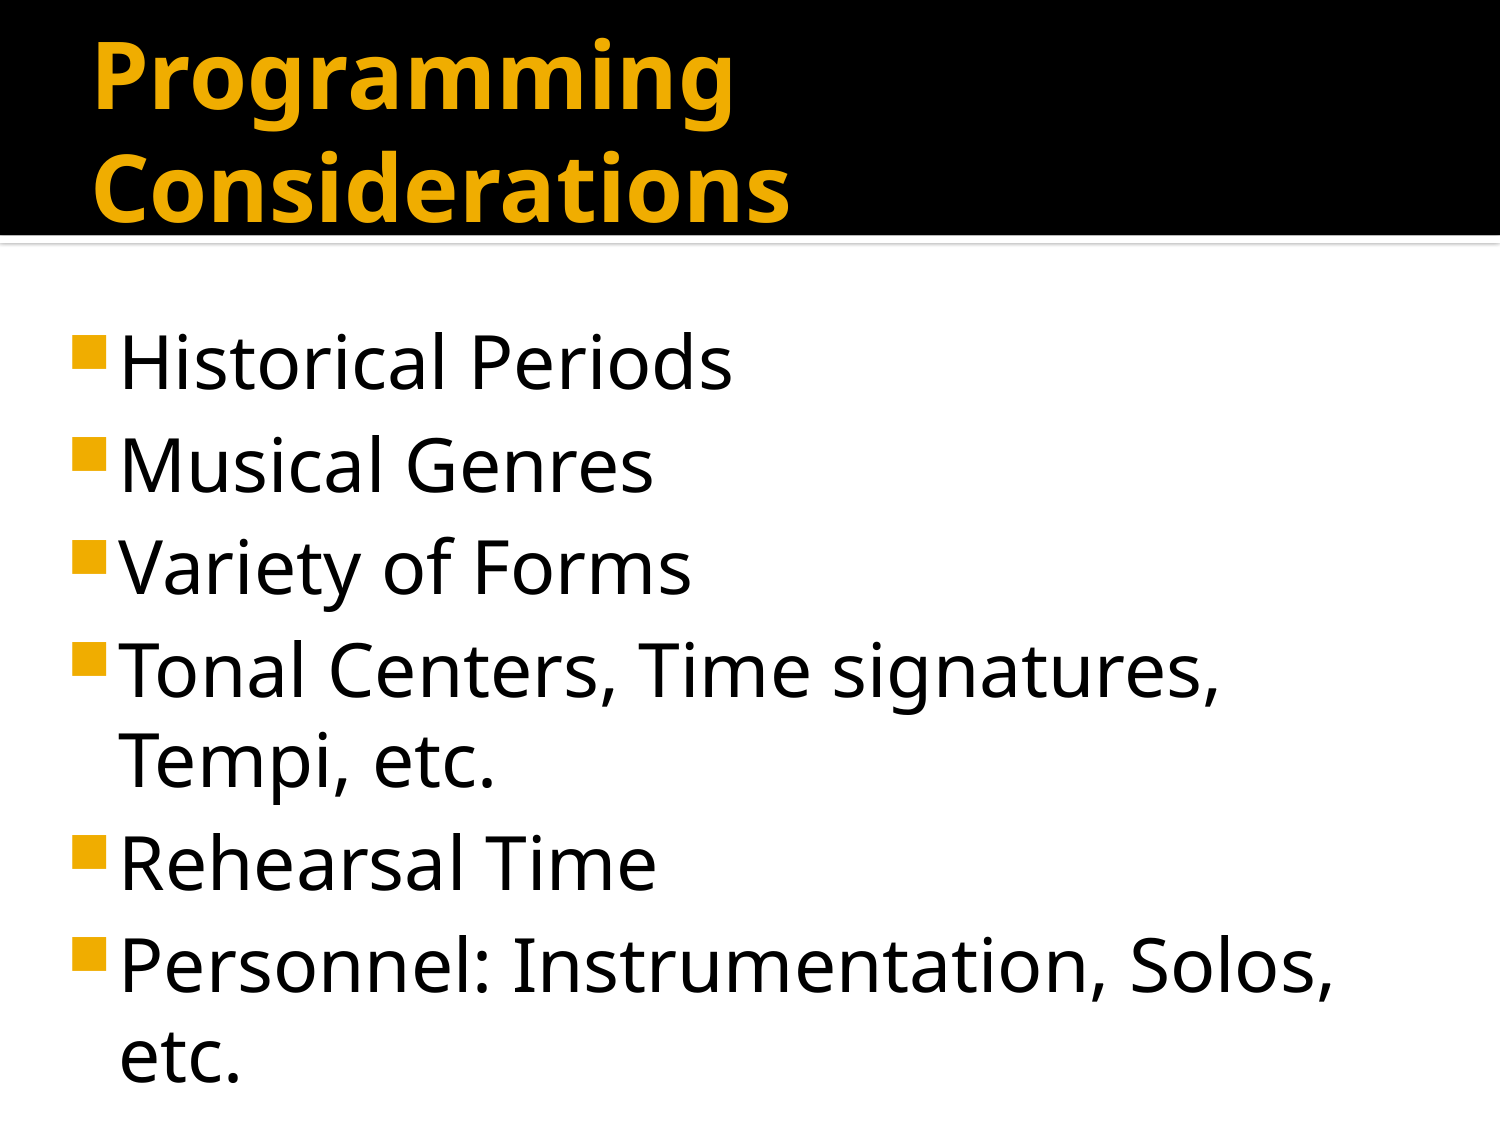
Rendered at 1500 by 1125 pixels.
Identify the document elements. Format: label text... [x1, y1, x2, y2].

title Programming Considerations [75, 25, 1425, 231]
list Historical Periods Musical Genres Variety of Forms Tonal Centers, Time signatures, Tempi, etc. Rehearsal Time Personnel: Instrumentation, Solos, etc. Audience and Community [37, 299, 1463, 1059]
